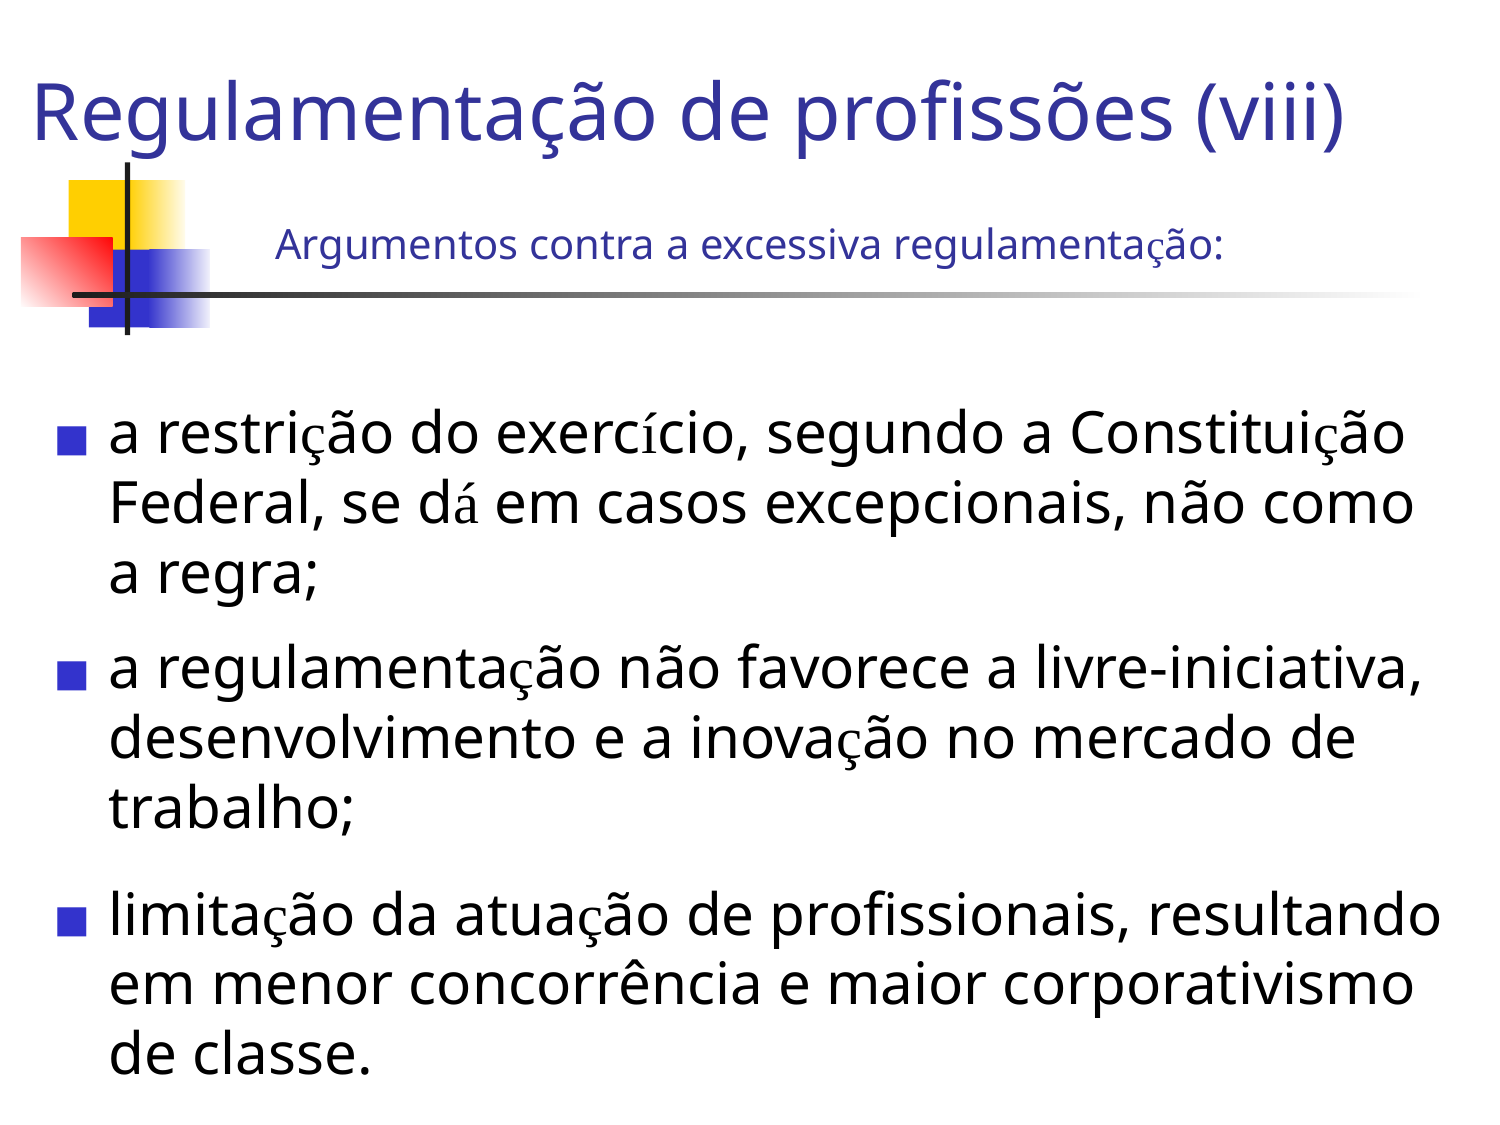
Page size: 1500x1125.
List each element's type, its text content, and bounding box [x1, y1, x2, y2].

title Argumentos contra a excessiva regulamentação: [0, 200, 1500, 286]
text_box Regulamentação de profissões (viii) [15, 53, 1487, 164]
list a restrição do exercício, segundo a Constituição Federal, se dá em casos excepcionais, não como a regra; a regulamentação não favorece a livre-iniciativa, desenvolvimento e a inovação no mercado de trabalho; limitação da atuação de profissionais, resultando em menor concorrência e maior corporativismo de classe. [37, 387, 1471, 1063]
